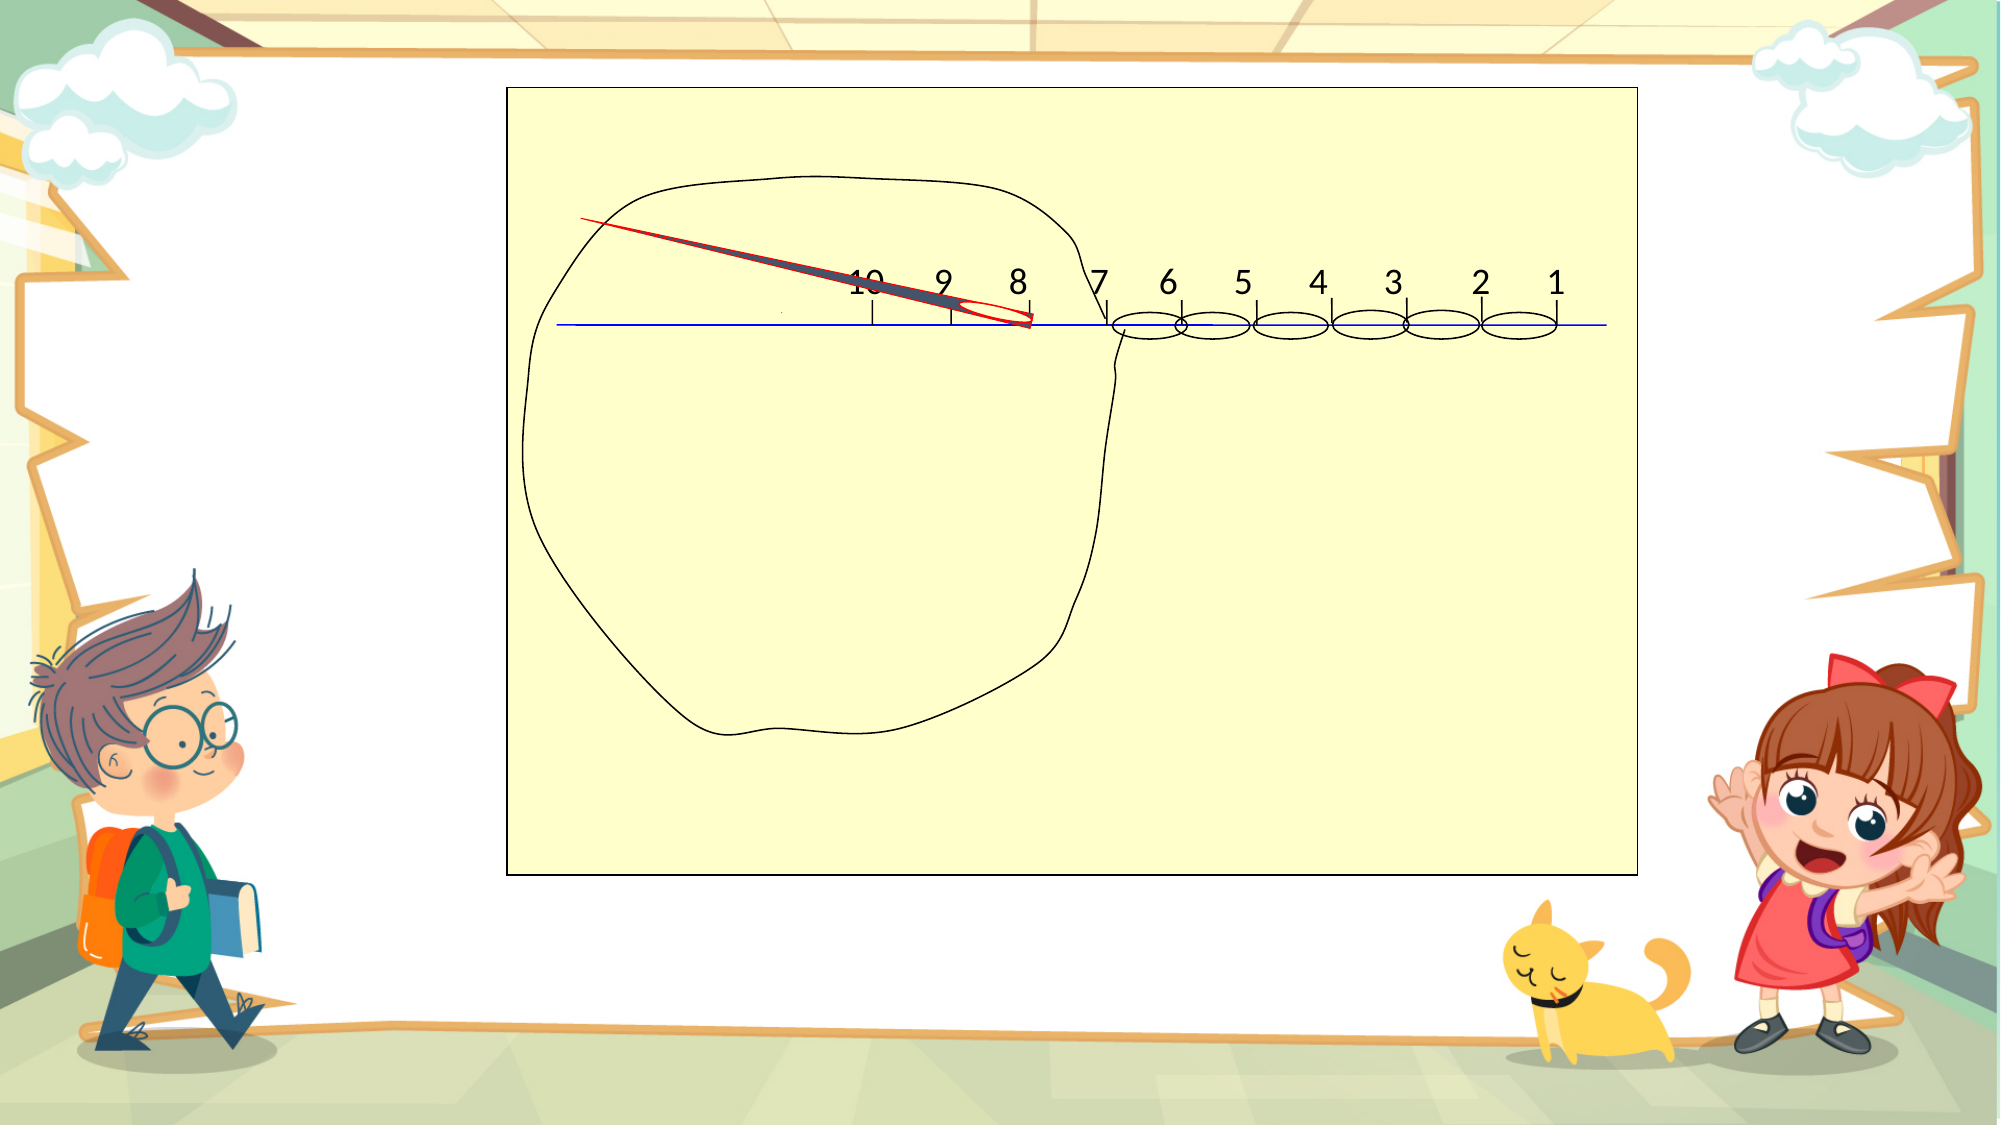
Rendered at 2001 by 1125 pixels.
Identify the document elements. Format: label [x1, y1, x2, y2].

picture [0, 0, 2001, 1125]
text_box [507, 87, 1638, 875]
